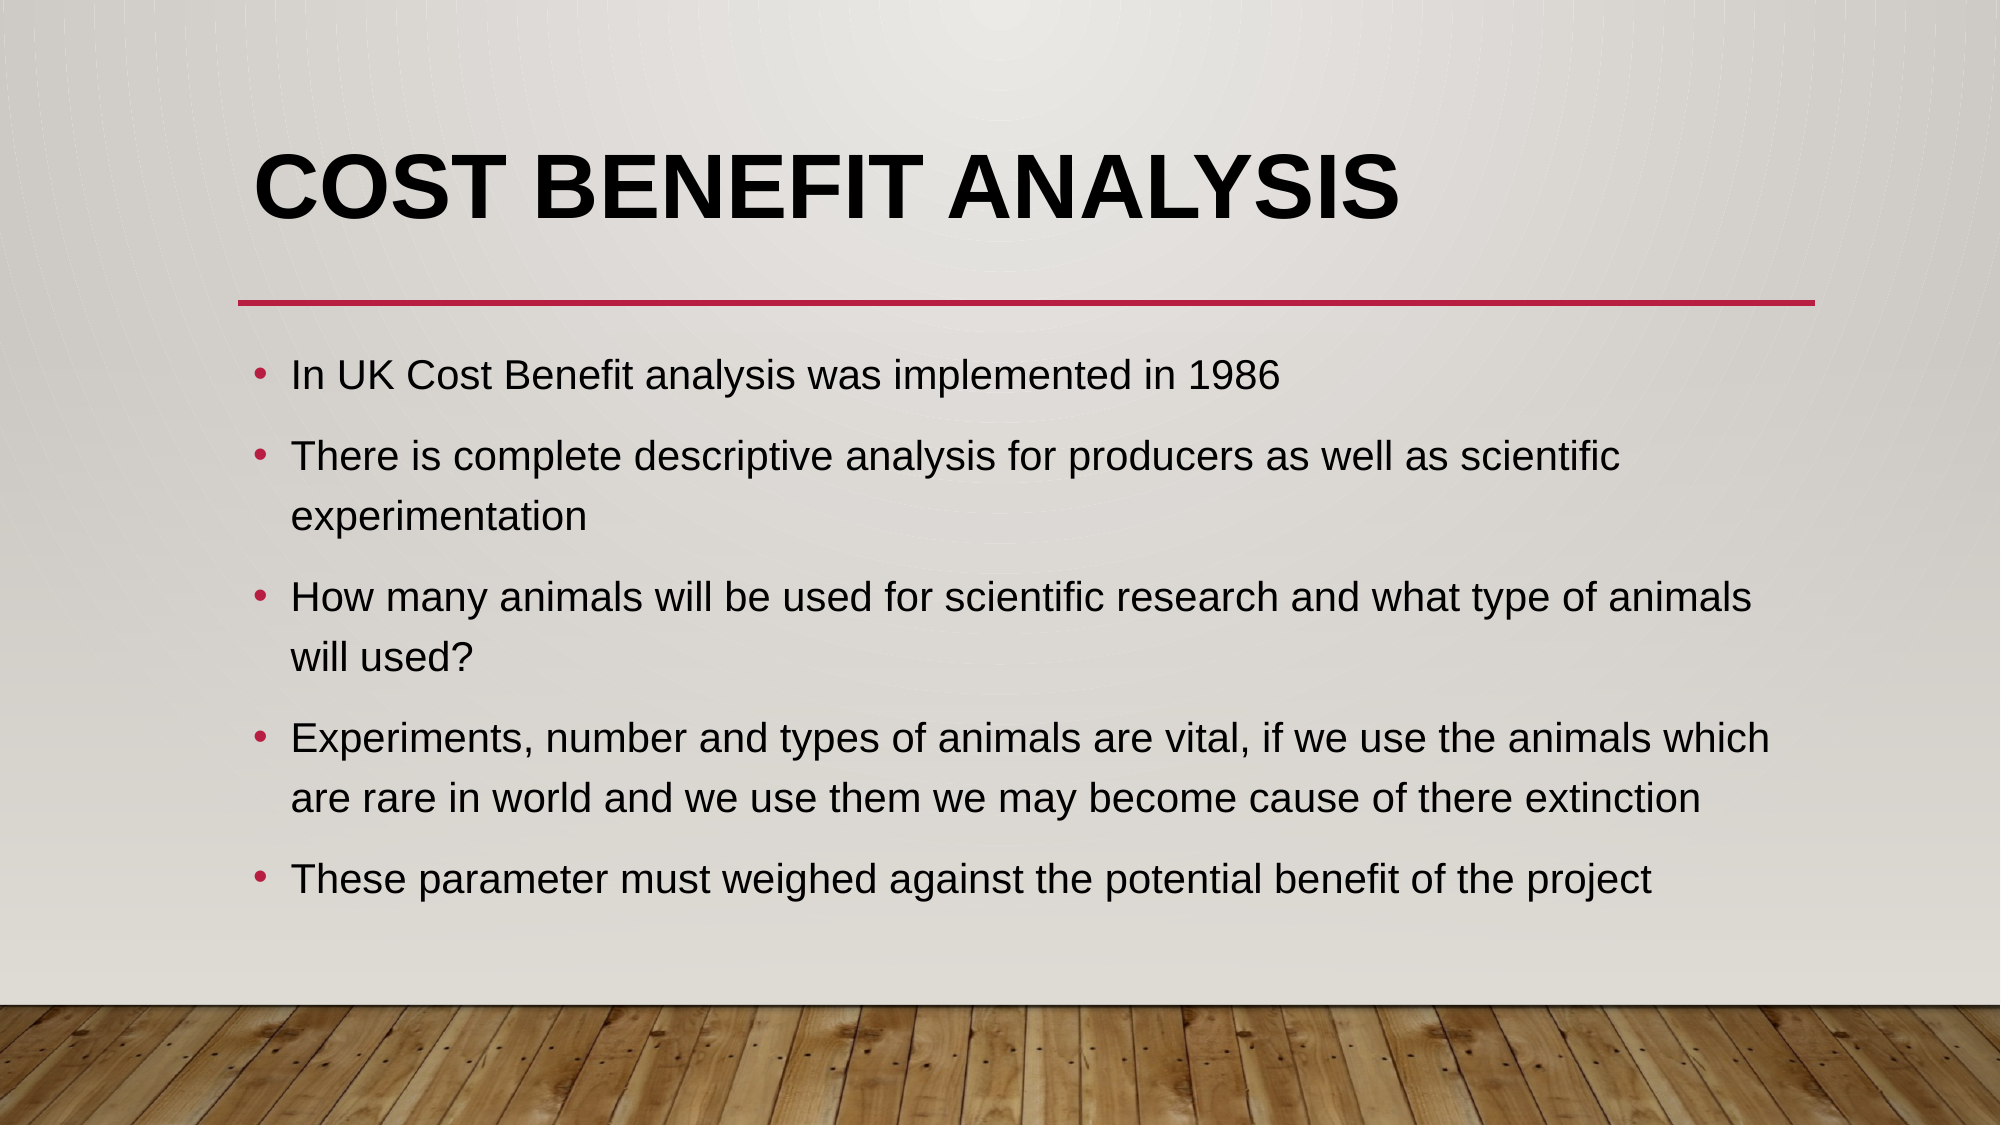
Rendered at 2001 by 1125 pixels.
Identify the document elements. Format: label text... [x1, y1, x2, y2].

picture [0, 1005, 2000, 1125]
title Cost benefit analysis [238, 131, 1814, 280]
list In UK Cost Benefit analysis was implemented in 1986 There is complete descriptive analysis for producers as well as scientific experimentation How many animals will be used for scientific research and what type of animals will used? Experiments, number and types of animals are vital, if we use the animals which are rare in world and we use them we may become cause of there extinction These parameter must weighed against the potential benefit of the project [238, 330, 1814, 897]
